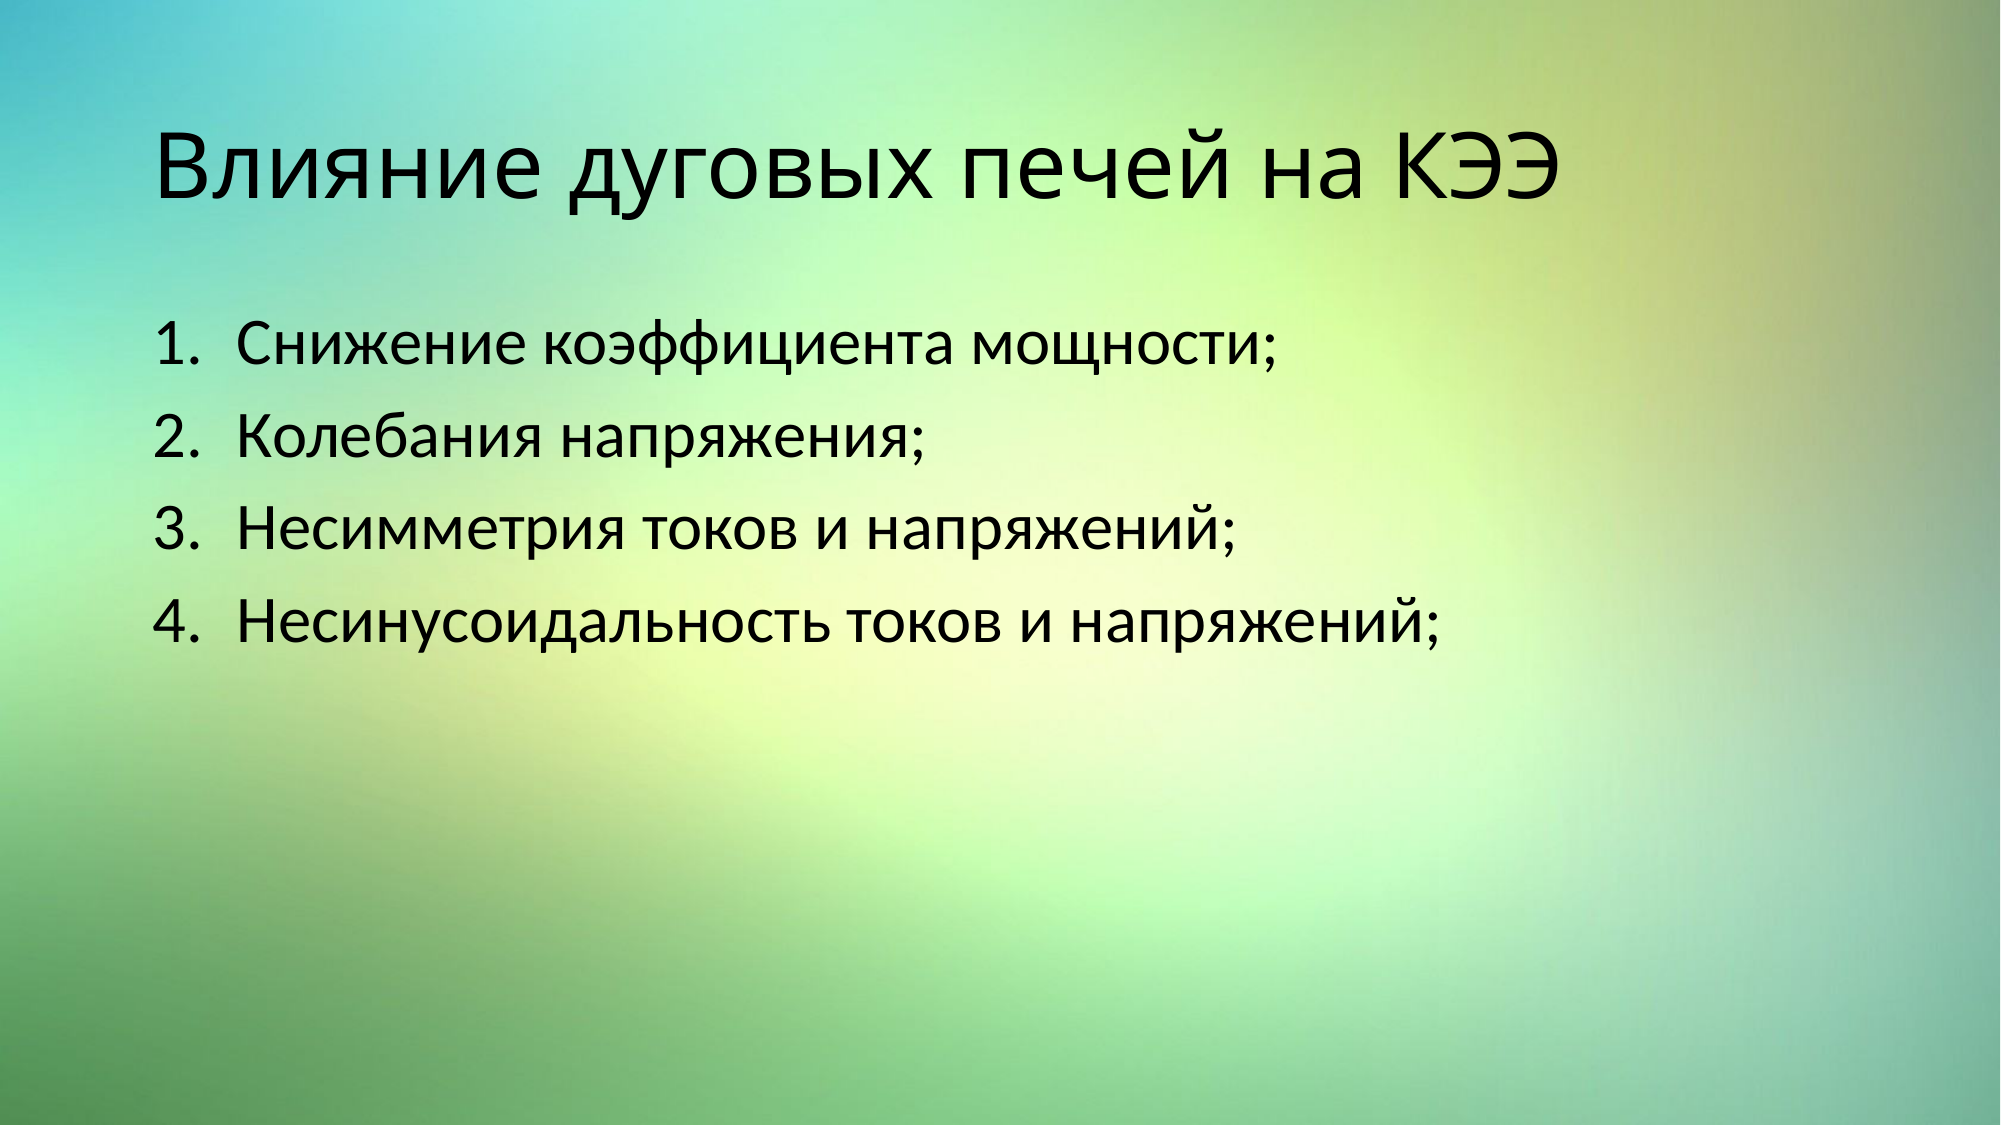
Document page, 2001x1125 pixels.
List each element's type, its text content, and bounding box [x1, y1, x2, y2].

list Снижение коэффициента мощности; Колебания напряжения; Несимметрия токов и напряжений; Несинусоидальность токов и напряжений; [137, 299, 1863, 1014]
picture [0, 0, 2001, 1125]
title Влияние дуговых печей на КЭЭ [137, 59, 1863, 278]
